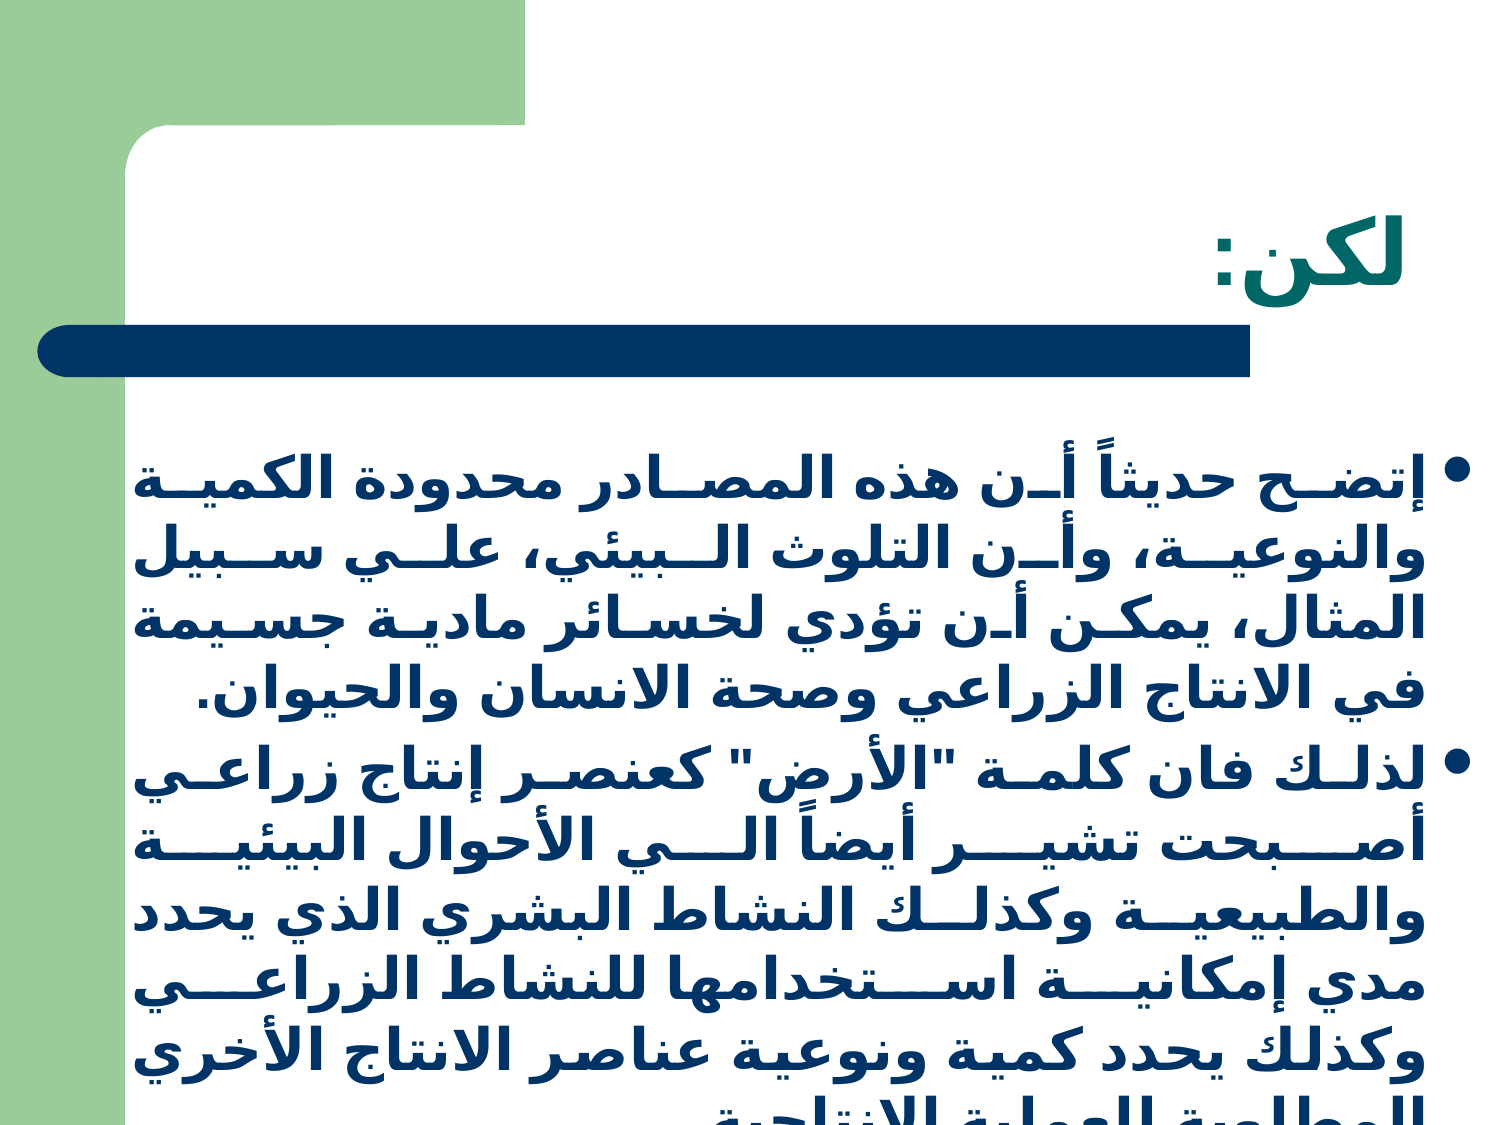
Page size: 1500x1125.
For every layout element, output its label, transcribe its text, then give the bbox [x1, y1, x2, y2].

list إتضح حديثاً أن هذه المصادر محدودة الكمية والنوعية، وأن التلوث البيئي، علي سبيل المثال، يمكن أن تؤدي لخسائر مادية جسيمة في الانتاج الزراعي وصحة الانسان والحيوان. لذلك فان كلمة "الأرض" كعنصر إنتاج زراعي أصبحت تشير أيضاً الي الأحوال البيئية والطبيعية وكذلك النشاط البشري الذي يحدد مدي إمكانية استخدامها للنشاط الزراعي وكذلك يحدد كمية ونوعية عناصر الانتاج الأخري المطلوبة للعملية الانتاجية. [115, 432, 1500, 1036]
title لكن: [124, 124, 1426, 313]
